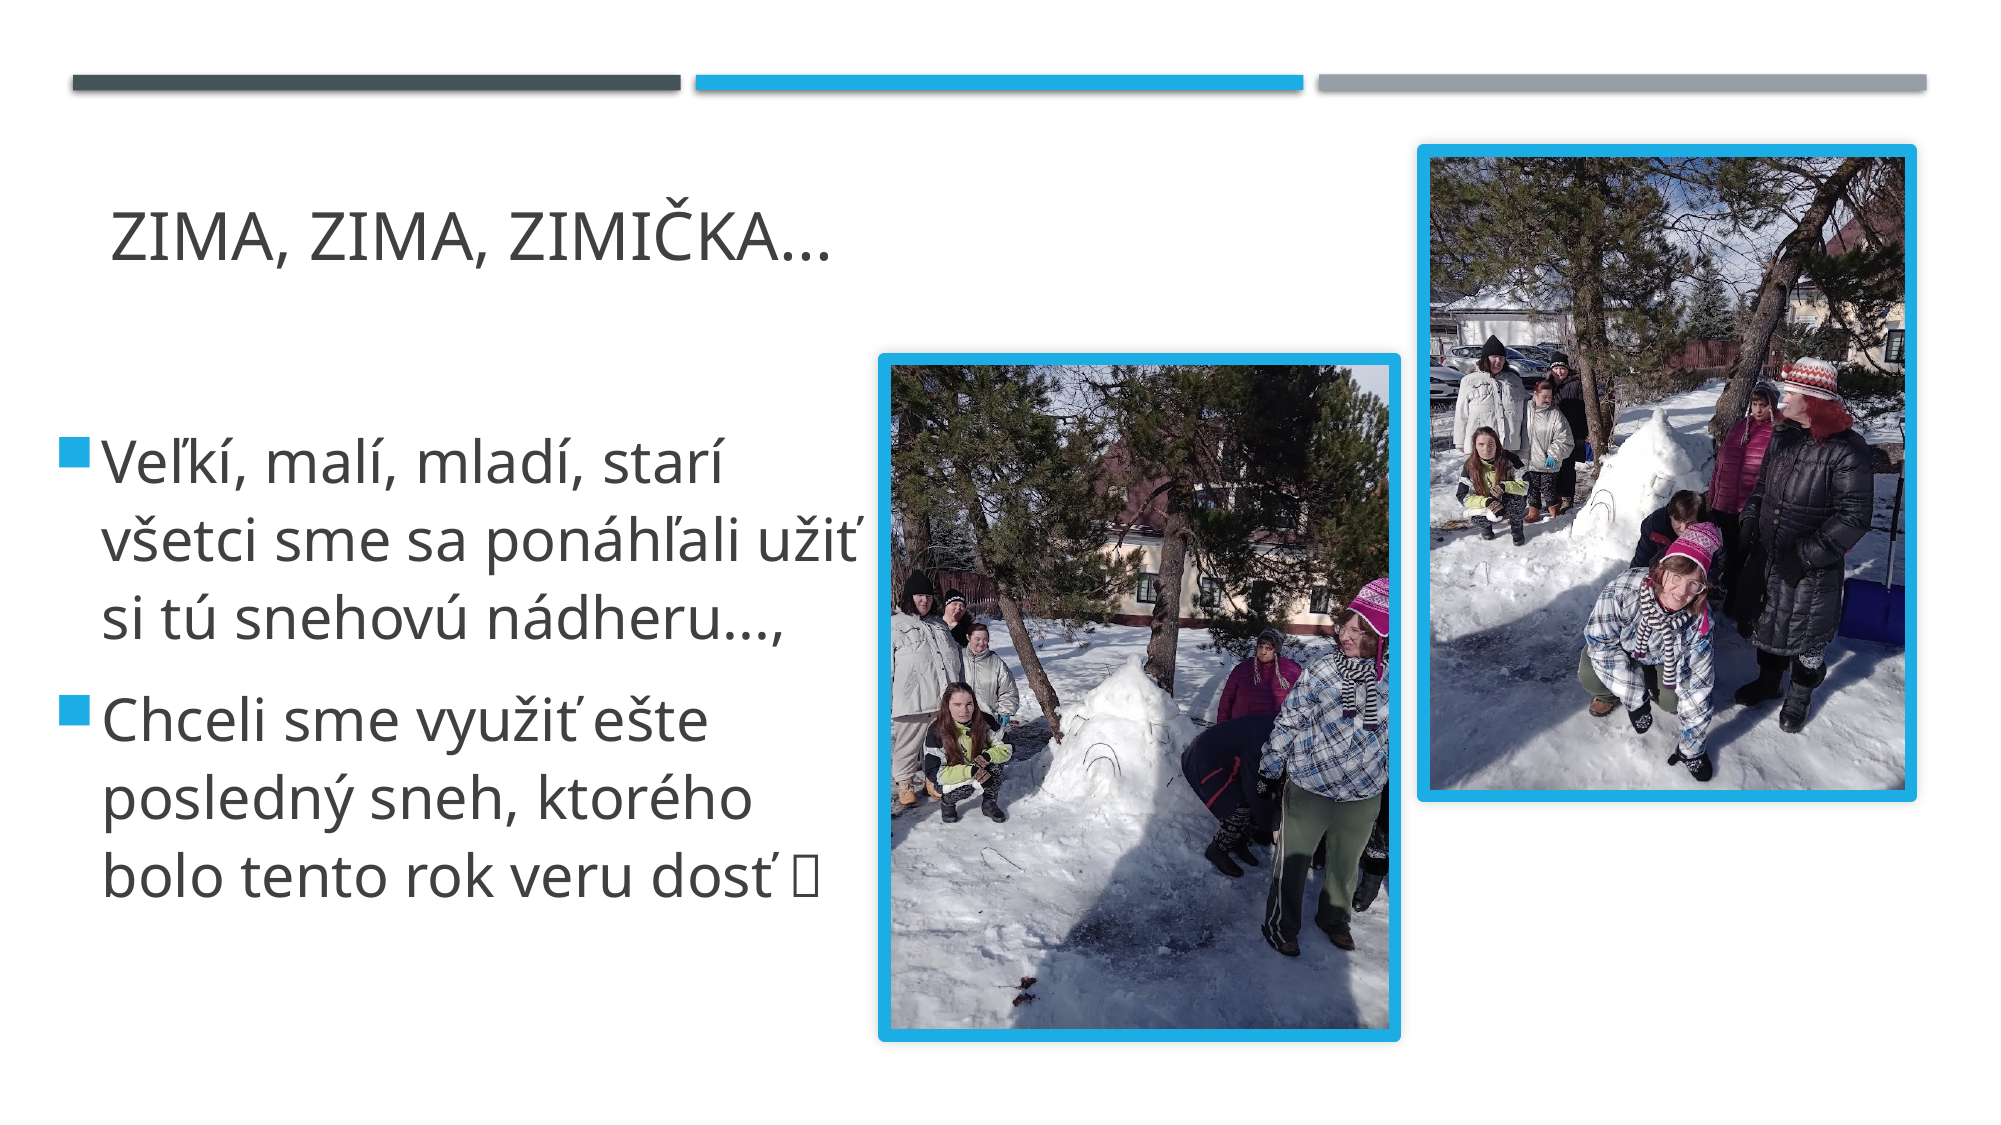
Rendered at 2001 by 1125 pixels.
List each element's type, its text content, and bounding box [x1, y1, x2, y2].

list Veľkí, malí, mladí, starí všetci sme sa ponáhľali užiť si tú snehovú nádheru..., Chceli sme využiť ešte posledný sneh, ktorého bolo tento rok veru dosť  [38, 365, 871, 962]
title Zima, zima, Zimička... [95, 119, 1905, 282]
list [1429, 156, 1906, 791]
picture [890, 364, 1389, 1030]
